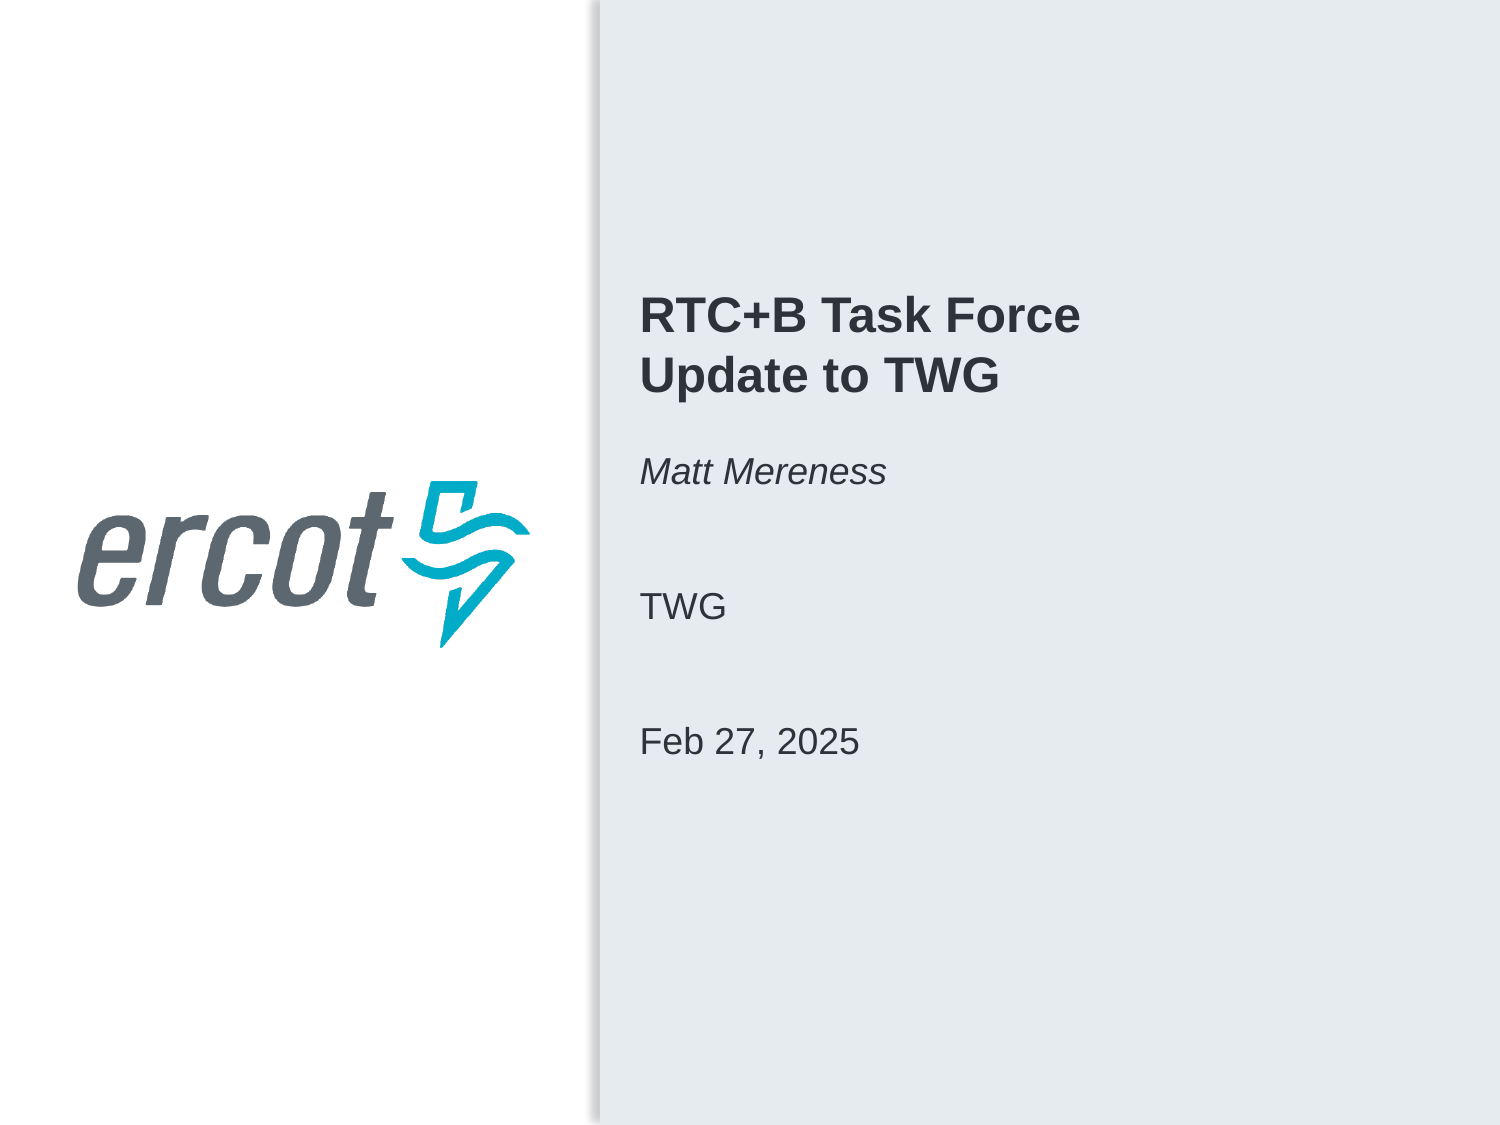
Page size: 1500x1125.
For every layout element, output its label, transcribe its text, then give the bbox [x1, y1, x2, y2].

text_box RTC+B Task Force Update to TWG Matt Mereness TWG Feb 27, 2025 [624, 274, 1438, 815]
picture [68, 471, 538, 654]
